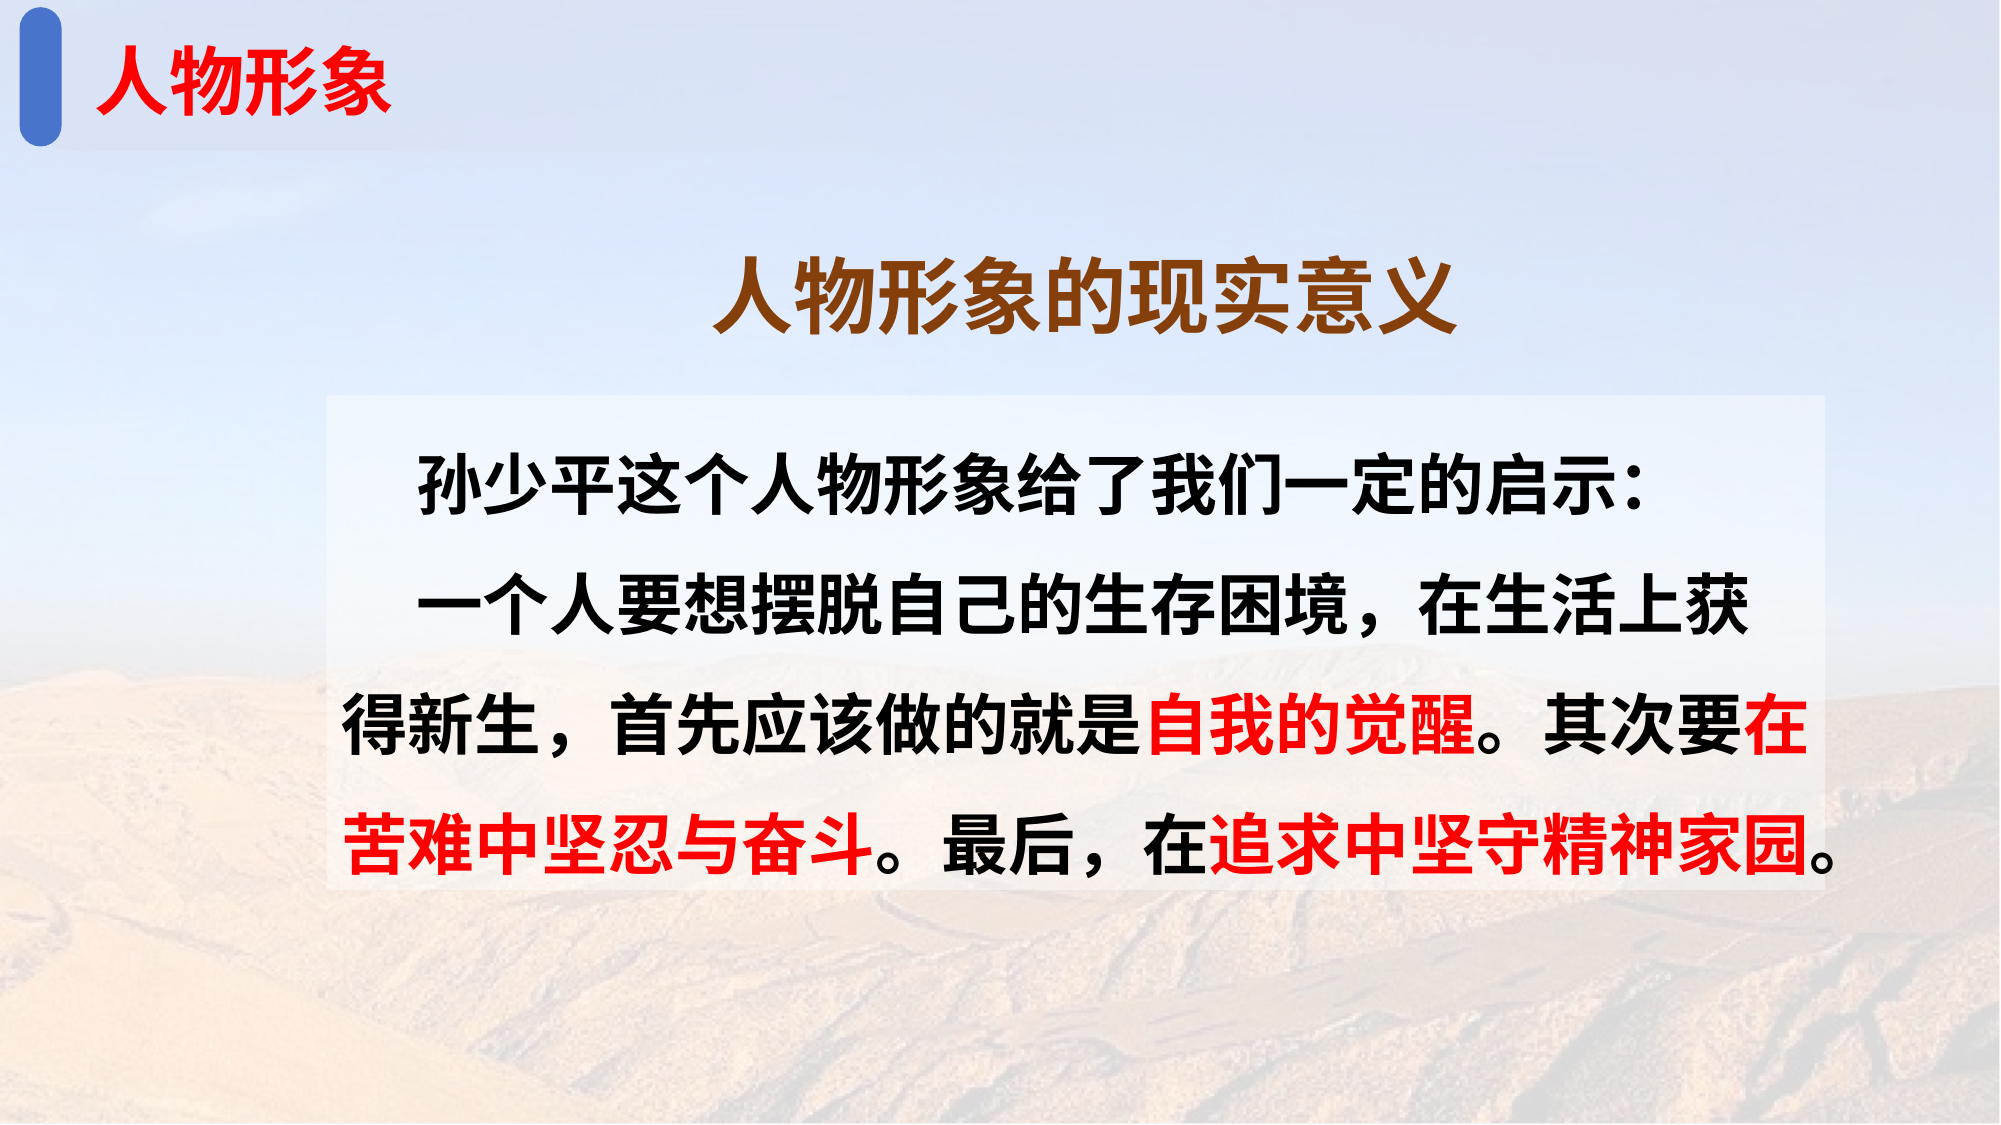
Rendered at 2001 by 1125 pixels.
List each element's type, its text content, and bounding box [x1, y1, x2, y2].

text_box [19, 6, 1381, 152]
text_box 孙少平这个人物形象给了我们一定的启示： 一个人要想摆脱自己的生存困境，在生活上获得新生，首先应该做的就是自我的觉醒。其次要在苦难中坚忍与奋斗。最后，在追求中坚守精神家园。 [326, 395, 1825, 890]
text_box 人物形象的现实意义 [696, 236, 1565, 352]
